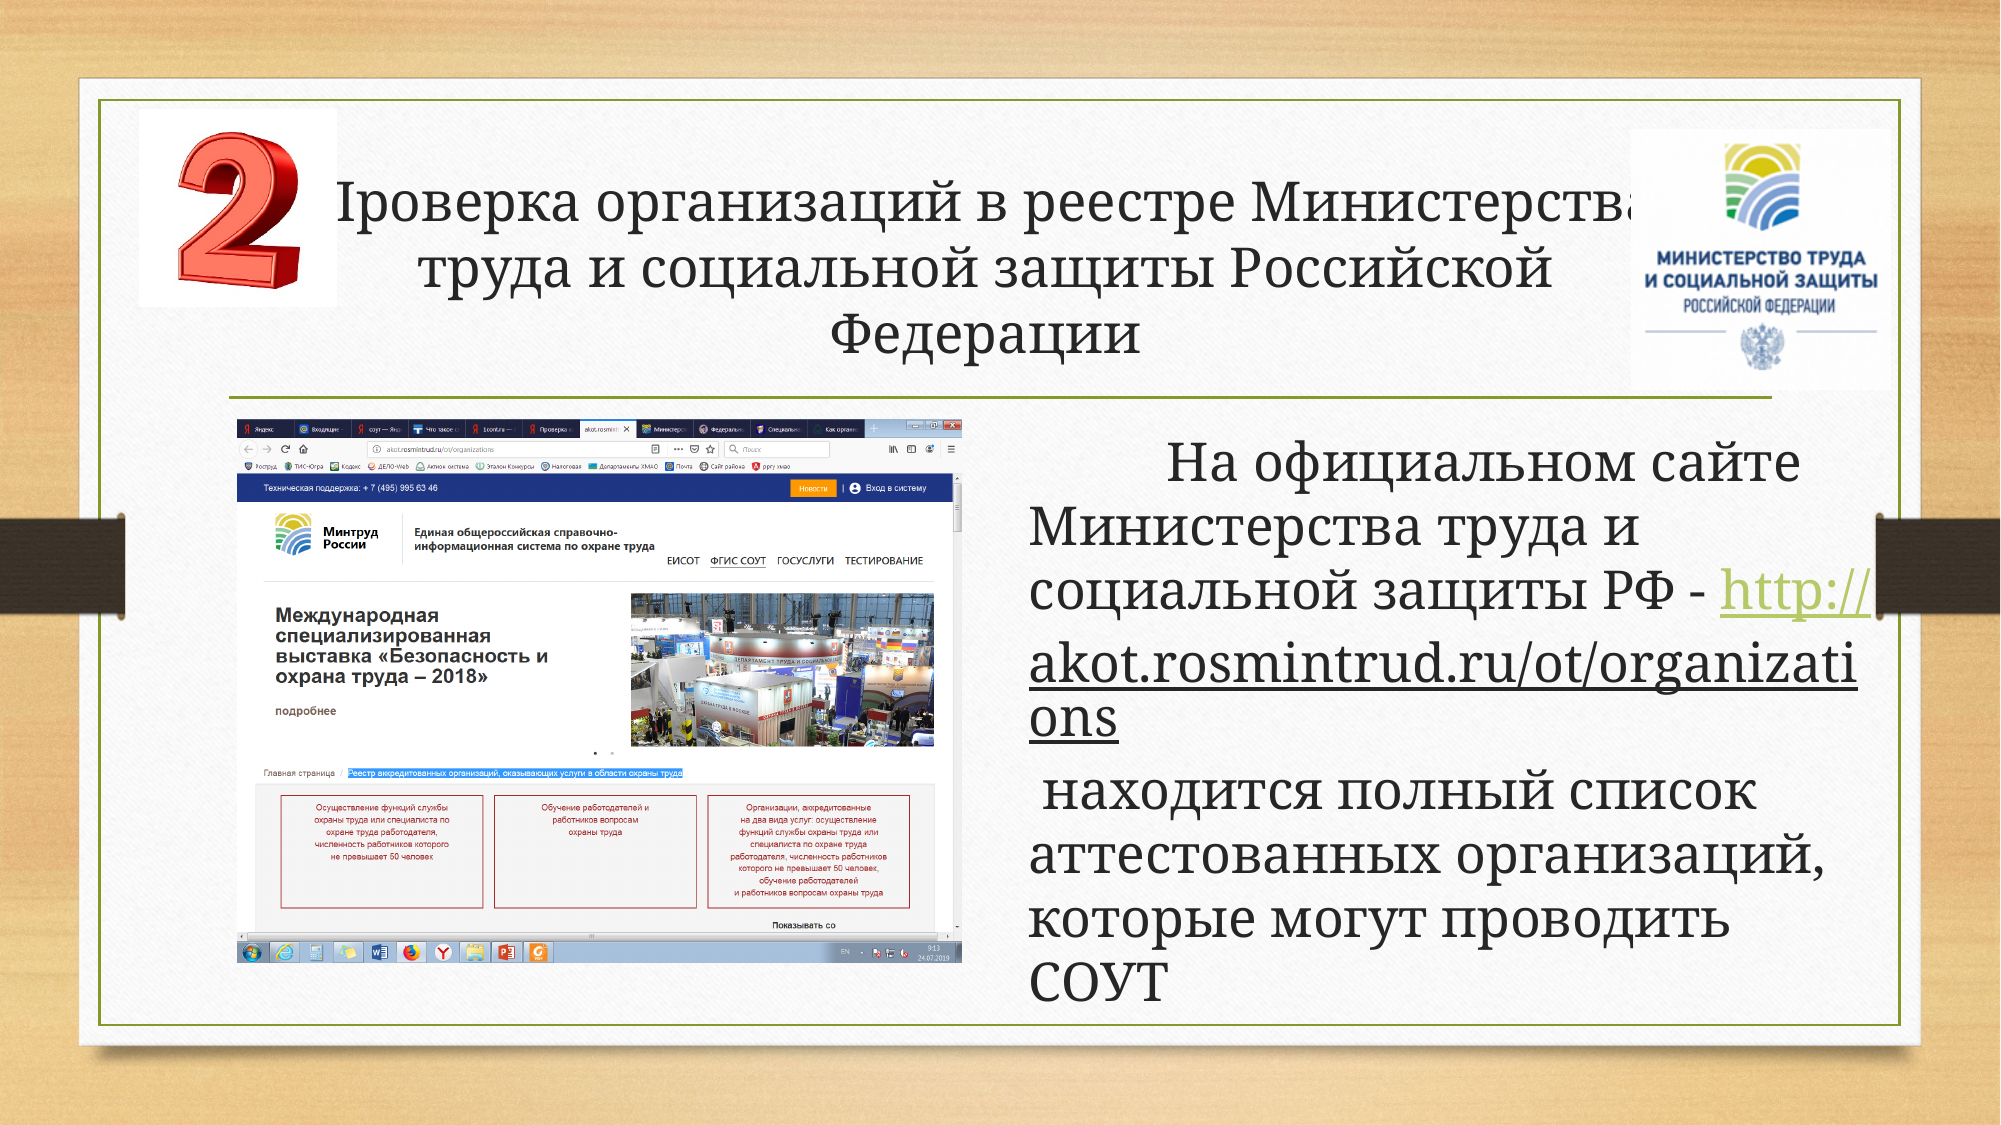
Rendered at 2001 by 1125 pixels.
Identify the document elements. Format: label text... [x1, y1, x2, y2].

title Проверка организаций в реестре Министерства труда и социальной защиты Российской Федерации [283, 158, 1631, 372]
picture [0, 0, 2001, 1125]
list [237, 419, 963, 964]
list На официальном сайте Министерства труда и социальной защиты РФ - http://akot.rosmintrud.ru/ot/organizations находится полный список аттестованных организаций, которые могут проводить СОУТ [1013, 420, 1891, 996]
